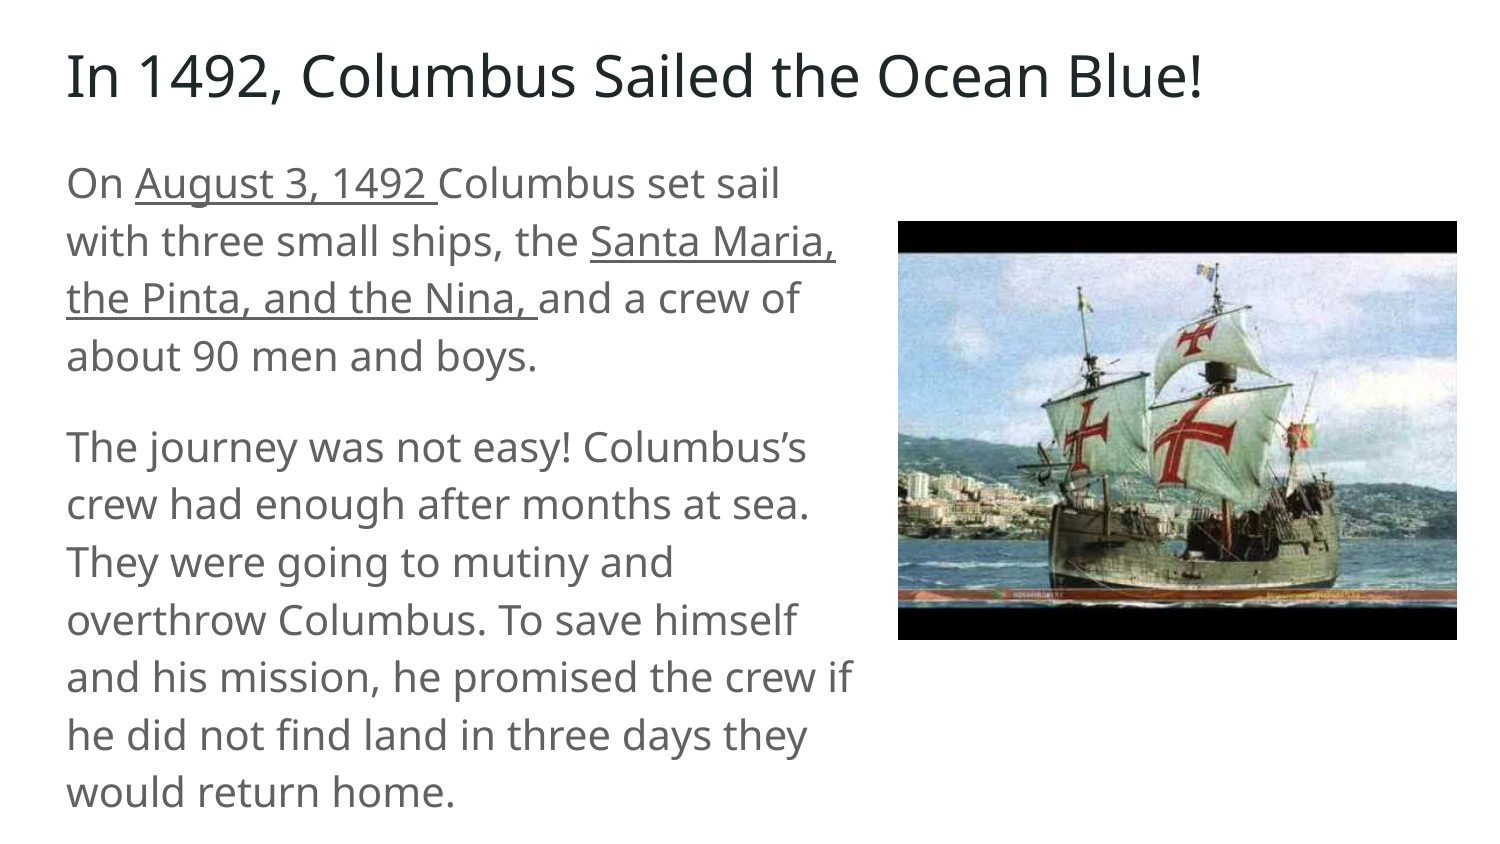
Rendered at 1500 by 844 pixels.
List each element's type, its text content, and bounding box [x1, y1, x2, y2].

picture [898, 221, 1457, 641]
title In 1492, Columbus Sailed the Ocean Blue! [51, 23, 1449, 118]
list On August 3, 1492 Columbus set sail with three small ships, the Santa Maria, the Pinta, and the Nina, and a crew of about 90 men and boys. The journey was not easy! Columbus’s crew had enough after months at sea. They were going to mutiny and overthrow Columbus. To save himself and his mission, he promised the crew if he did not find land in three days they would return home. [51, 134, 874, 628]
